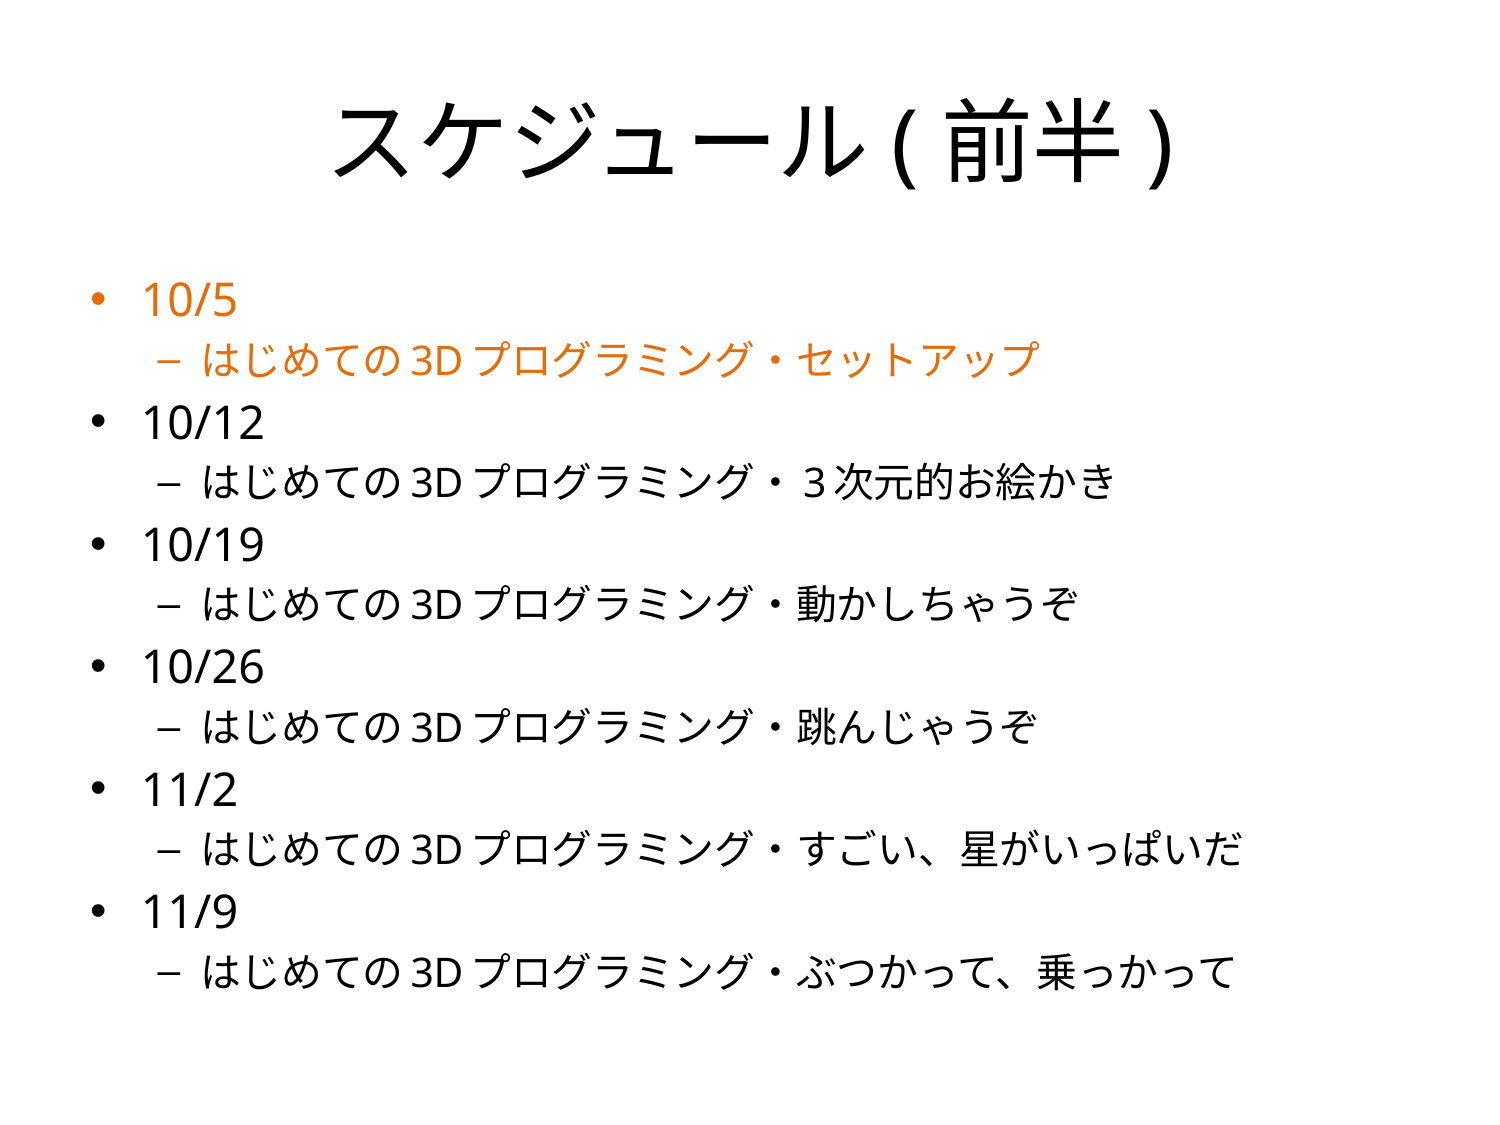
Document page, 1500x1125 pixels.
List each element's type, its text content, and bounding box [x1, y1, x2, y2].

title スケジュール(前半) [75, 45, 1425, 233]
list 10/5 はじめての3Dプログラミング・セットアップ 10/12 はじめての3Dプログラミング・3次元的お絵かき 10/19 はじめての3Dプログラミング・動かしちゃうぞ 10/26 はじめての3Dプログラミング・跳んじゃうぞ 11/2 はじめての3Dプログラミング・すごい、星がいっぱいだ 11/9 はじめての3Dプログラミング・ぶつかって、乗っかって [75, 262, 1425, 1005]
